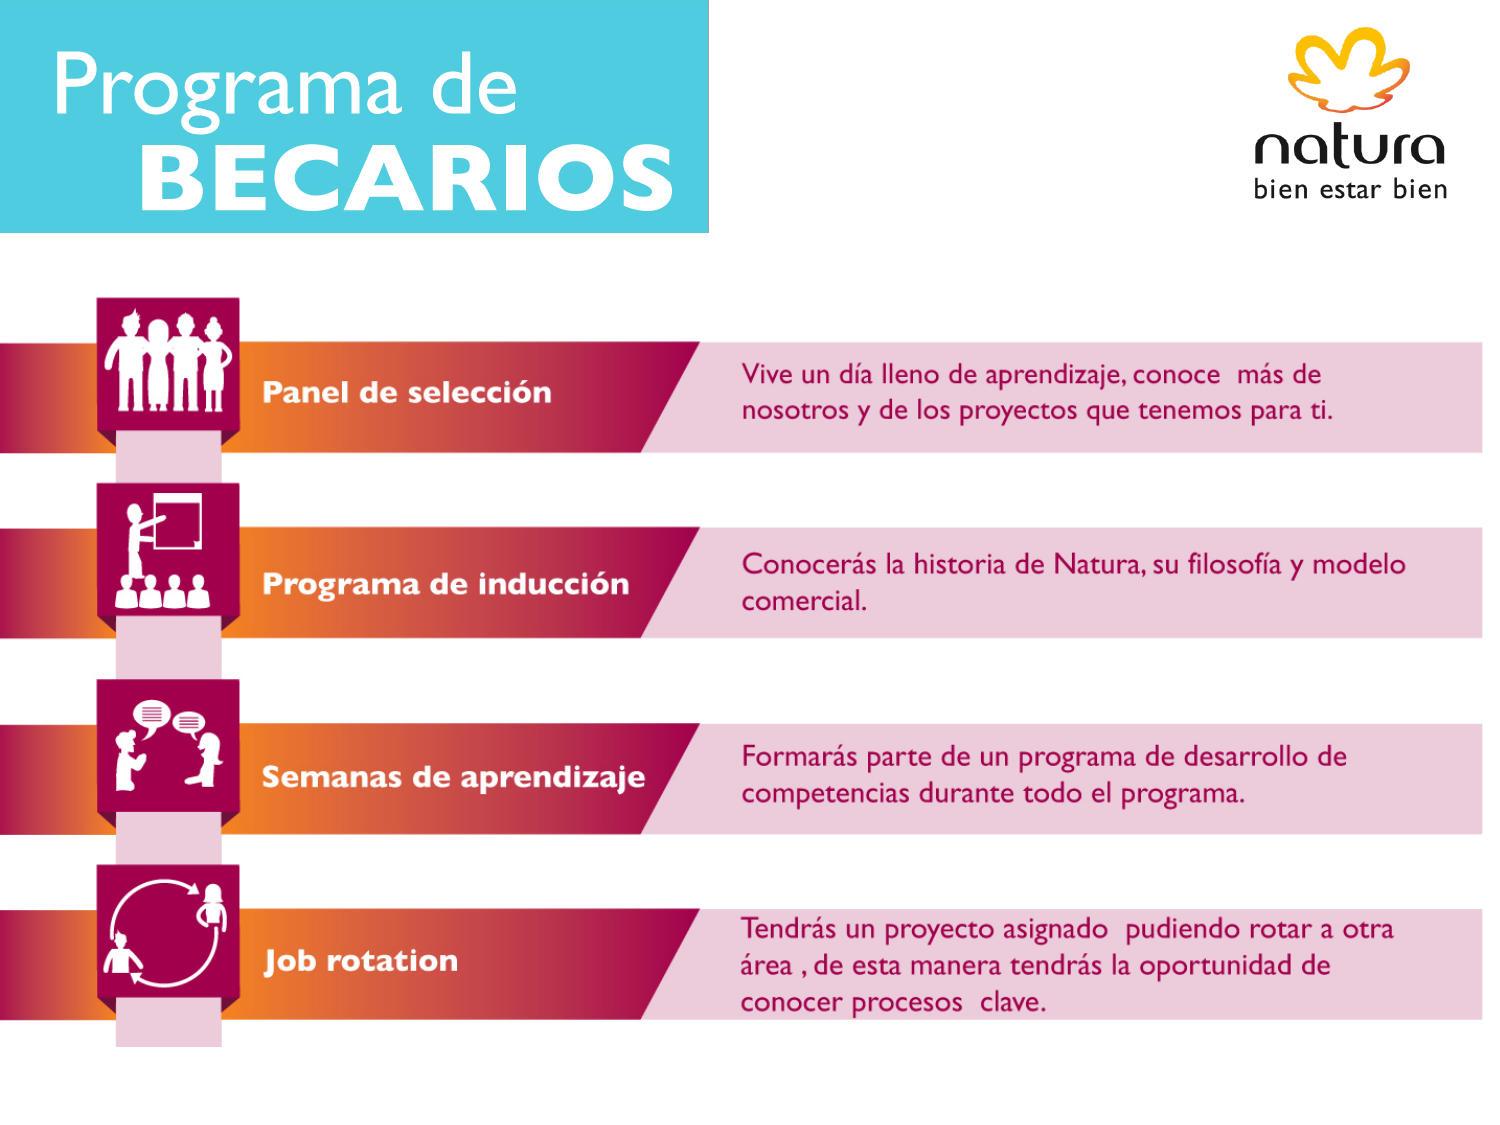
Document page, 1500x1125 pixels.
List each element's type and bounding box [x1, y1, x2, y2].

picture [0, 283, 1483, 1048]
picture [1233, 14, 1464, 219]
picture [0, 0, 709, 233]
